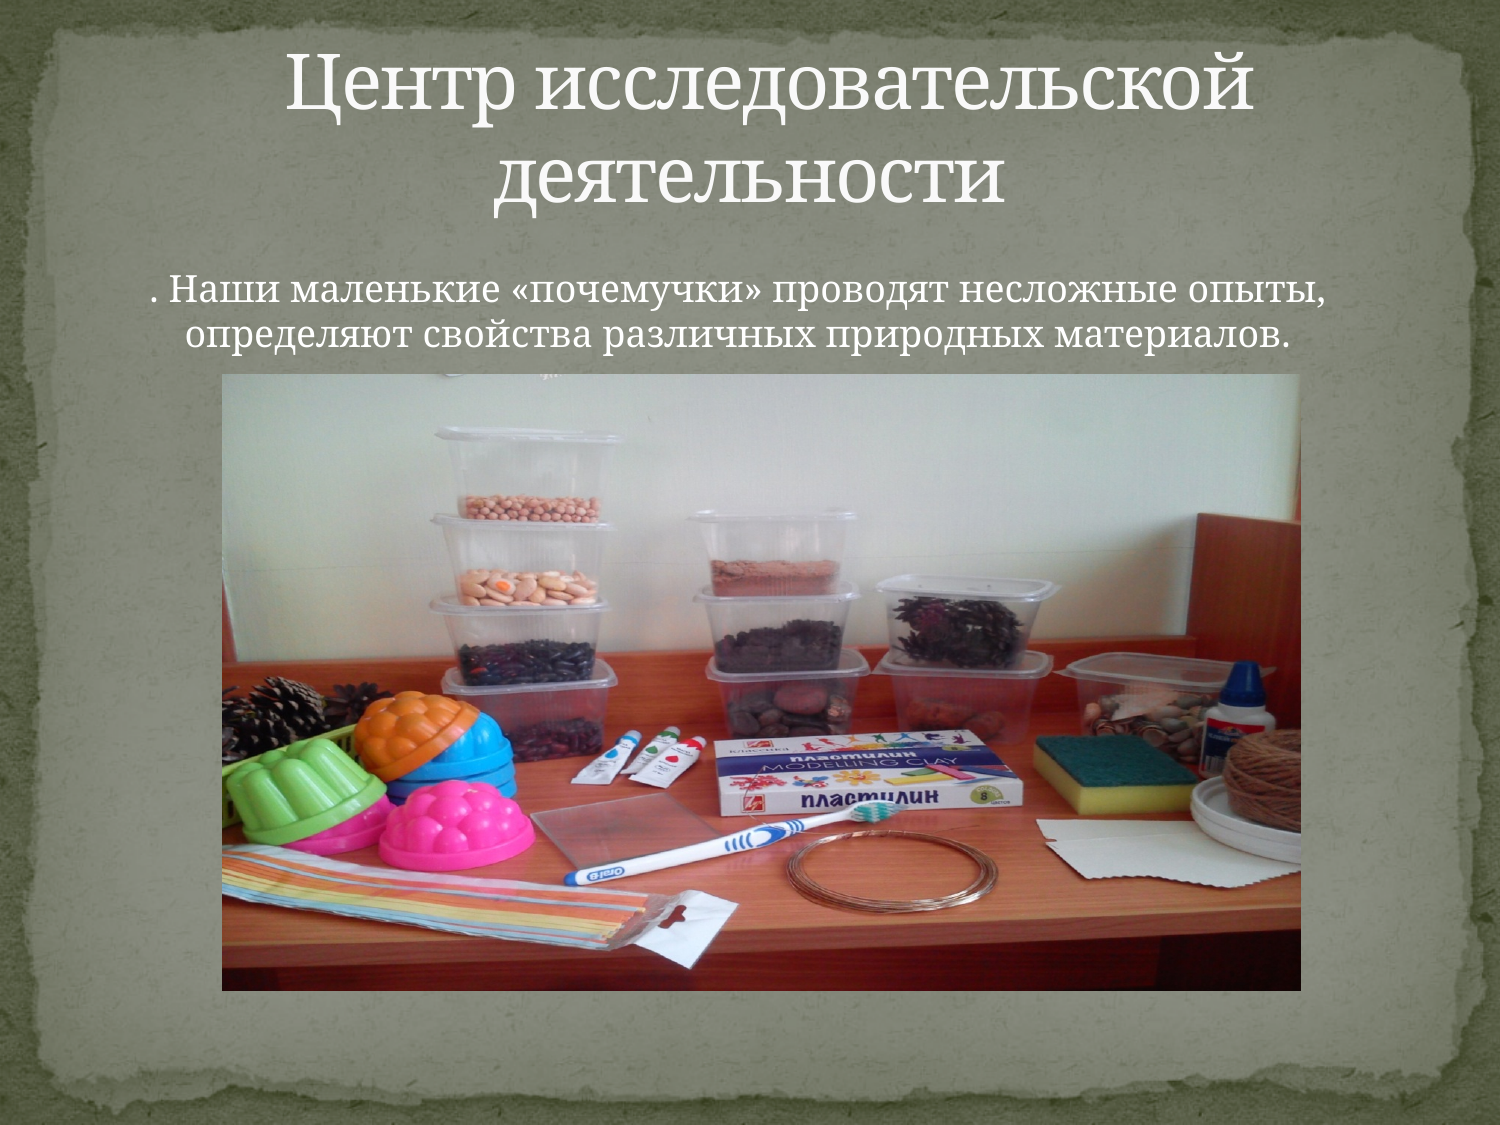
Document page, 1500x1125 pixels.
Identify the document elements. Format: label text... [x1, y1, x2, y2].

title Центр исследовательской деятельности [74, 24, 1425, 225]
text_box . Наши маленькие «почемучки» проводят несложные опыты, определяют свойства различных природных материалов. [35, 257, 1442, 363]
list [224, 376, 1300, 990]
